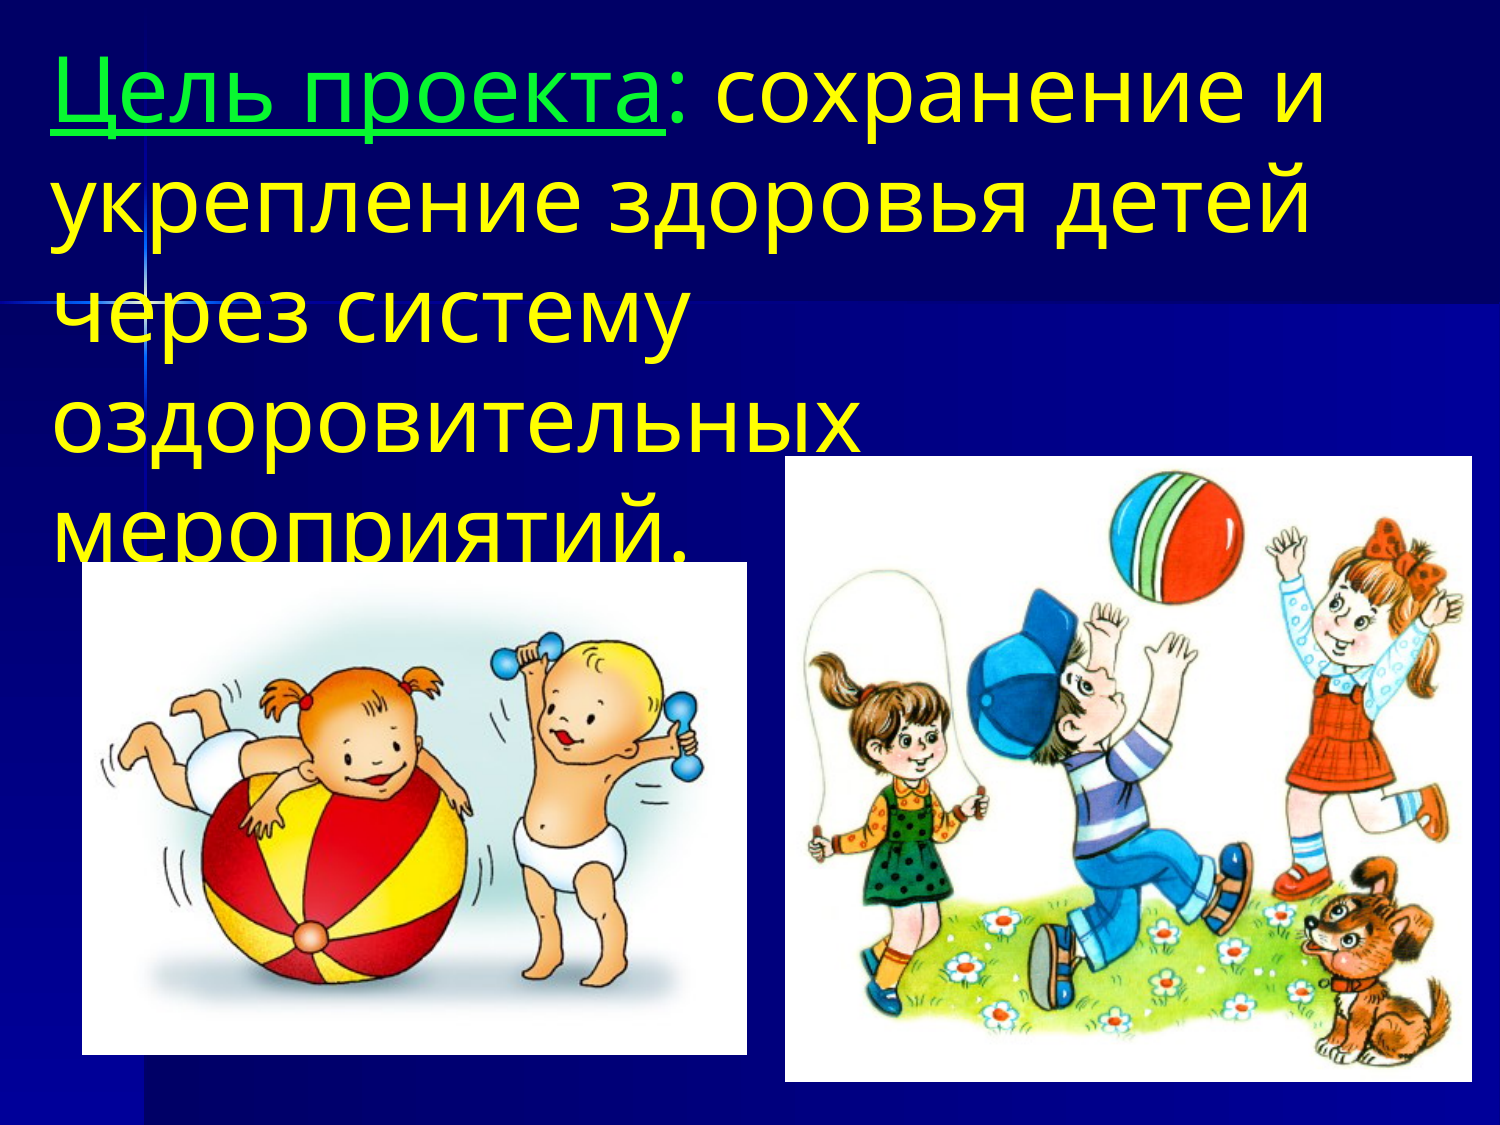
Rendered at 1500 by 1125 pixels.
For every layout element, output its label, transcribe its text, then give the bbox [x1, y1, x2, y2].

picture [81, 562, 747, 1055]
text_box Цель проекта: сохранение и укрепление здоровья детей через систему оздоровительных мероприятий. [35, 23, 1500, 588]
picture [784, 456, 1472, 1083]
